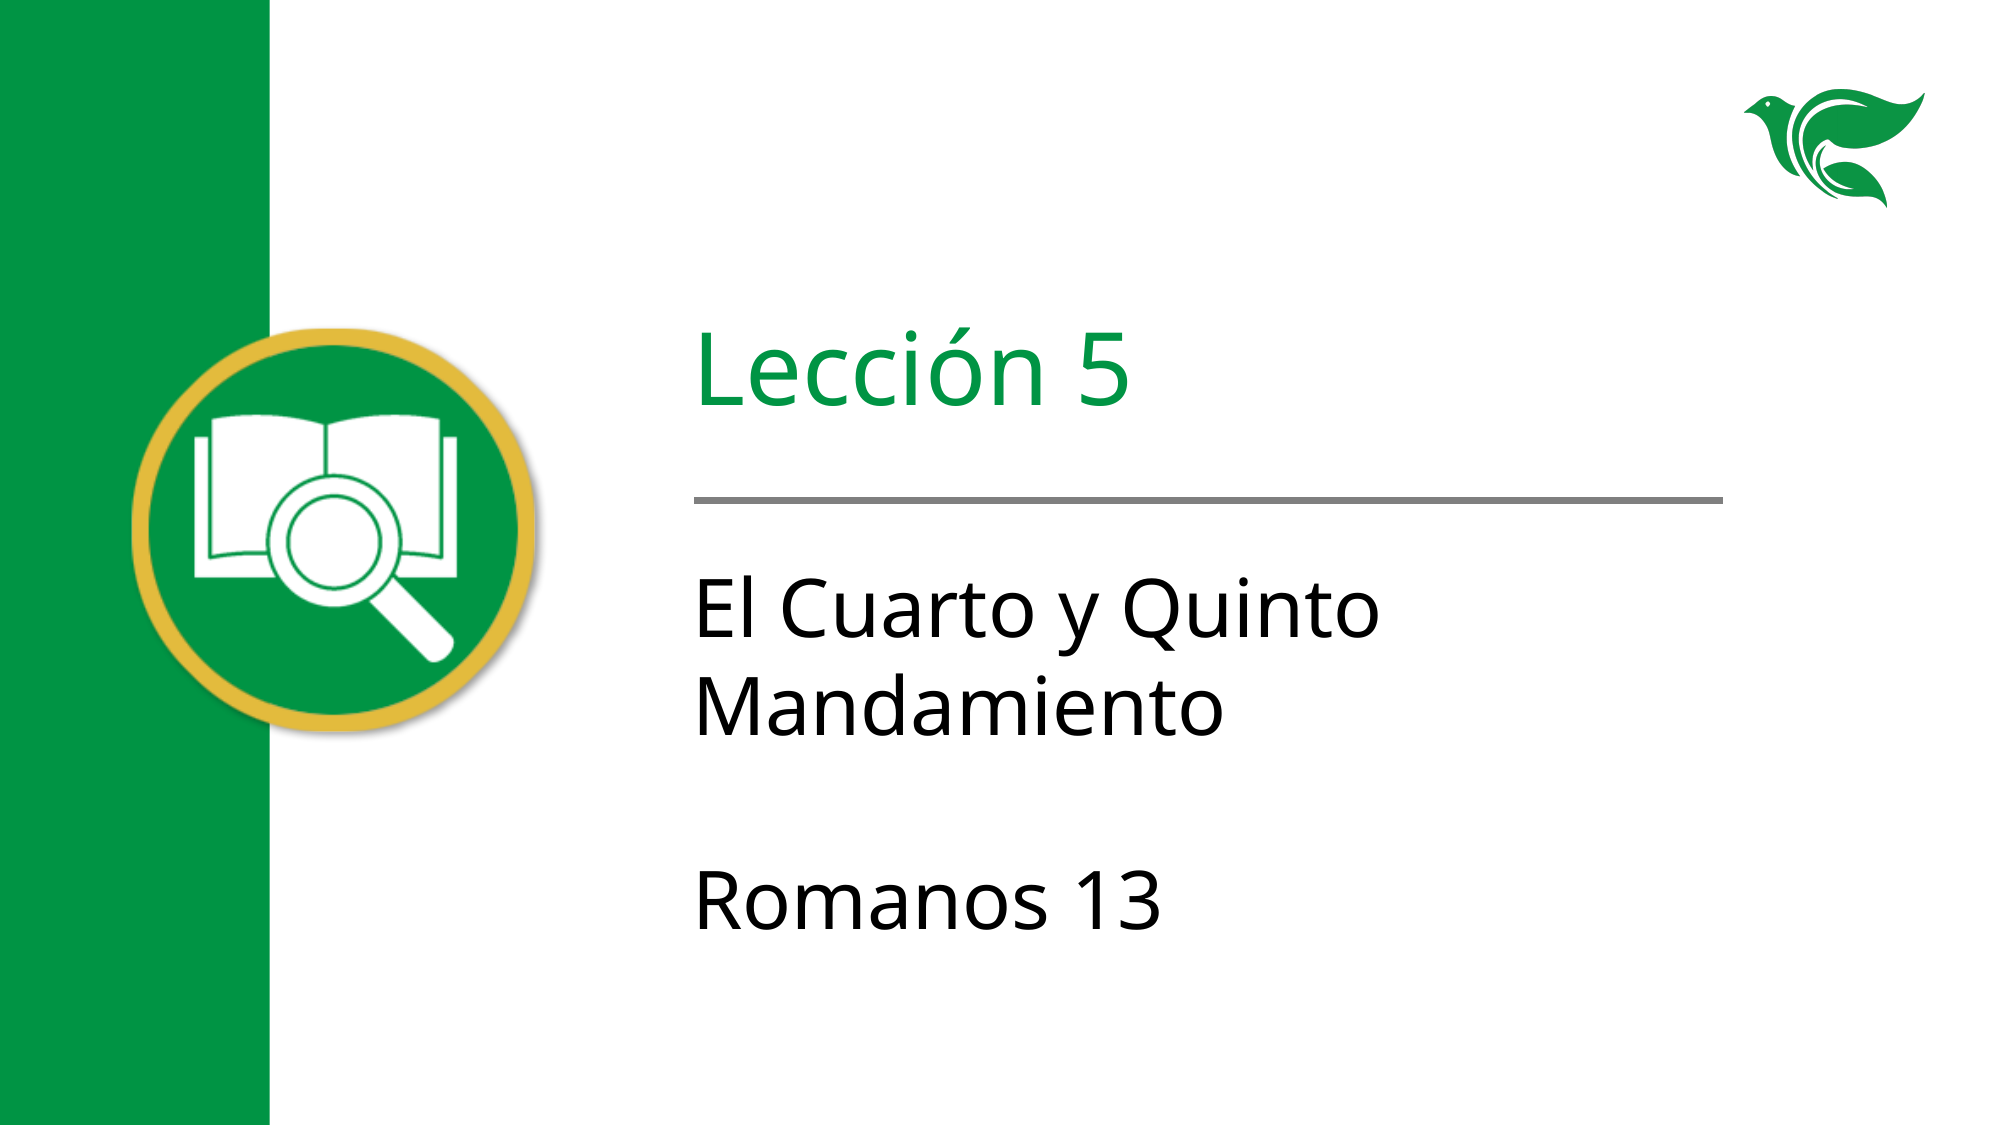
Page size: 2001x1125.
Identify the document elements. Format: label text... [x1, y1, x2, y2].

text_box El Cuarto y Quinto Mandamiento Romanos 13 [677, 549, 1897, 954]
text_box Lección 5 [677, 296, 1501, 433]
picture [77, 254, 592, 783]
text_box [0, 0, 270, 1125]
picture [1722, 47, 1953, 240]
